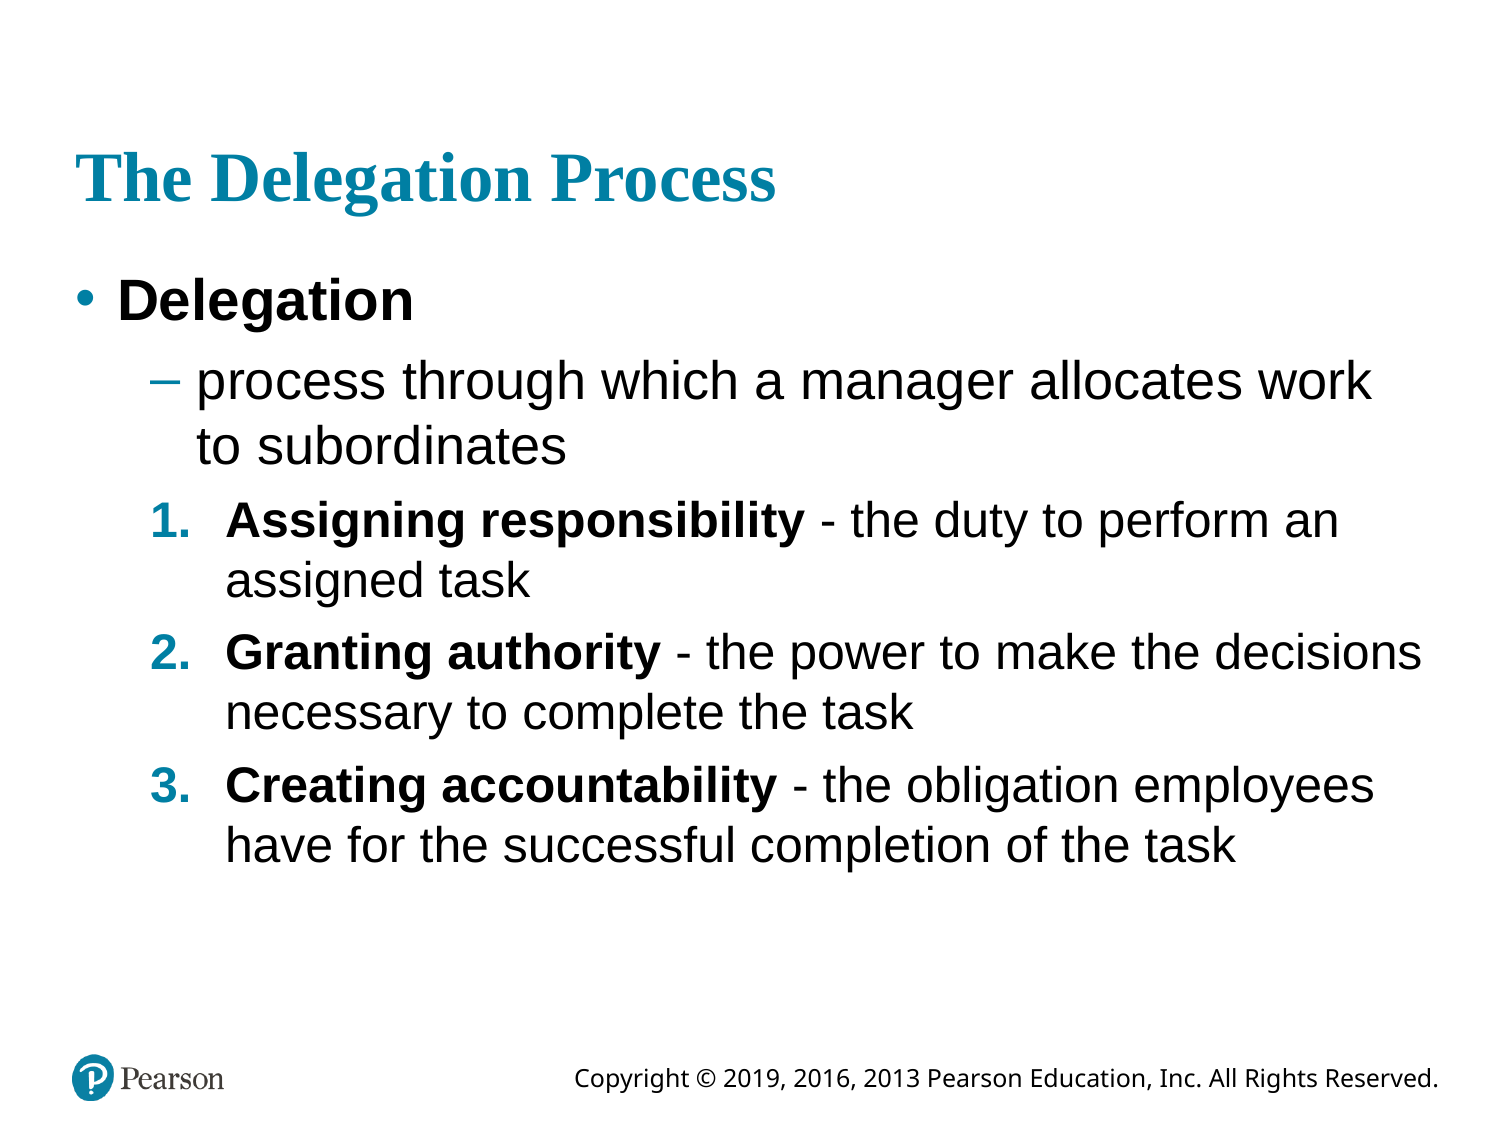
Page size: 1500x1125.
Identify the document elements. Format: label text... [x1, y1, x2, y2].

picture [72, 1054, 89, 1072]
title The Delegation Process [75, 35, 1425, 216]
picture [81, 1064, 107, 1089]
picture [72, 1087, 83, 1101]
picture [99, 1054, 224, 1101]
list Delegation process through which a manager allocates work to subordinates Assigning responsibility - the duty to perform an assigned task Granting authority - the power to make the decisions necessary to complete the task Creating accountability - the obligation employees have for the successful completion of the task [75, 262, 1425, 1005]
